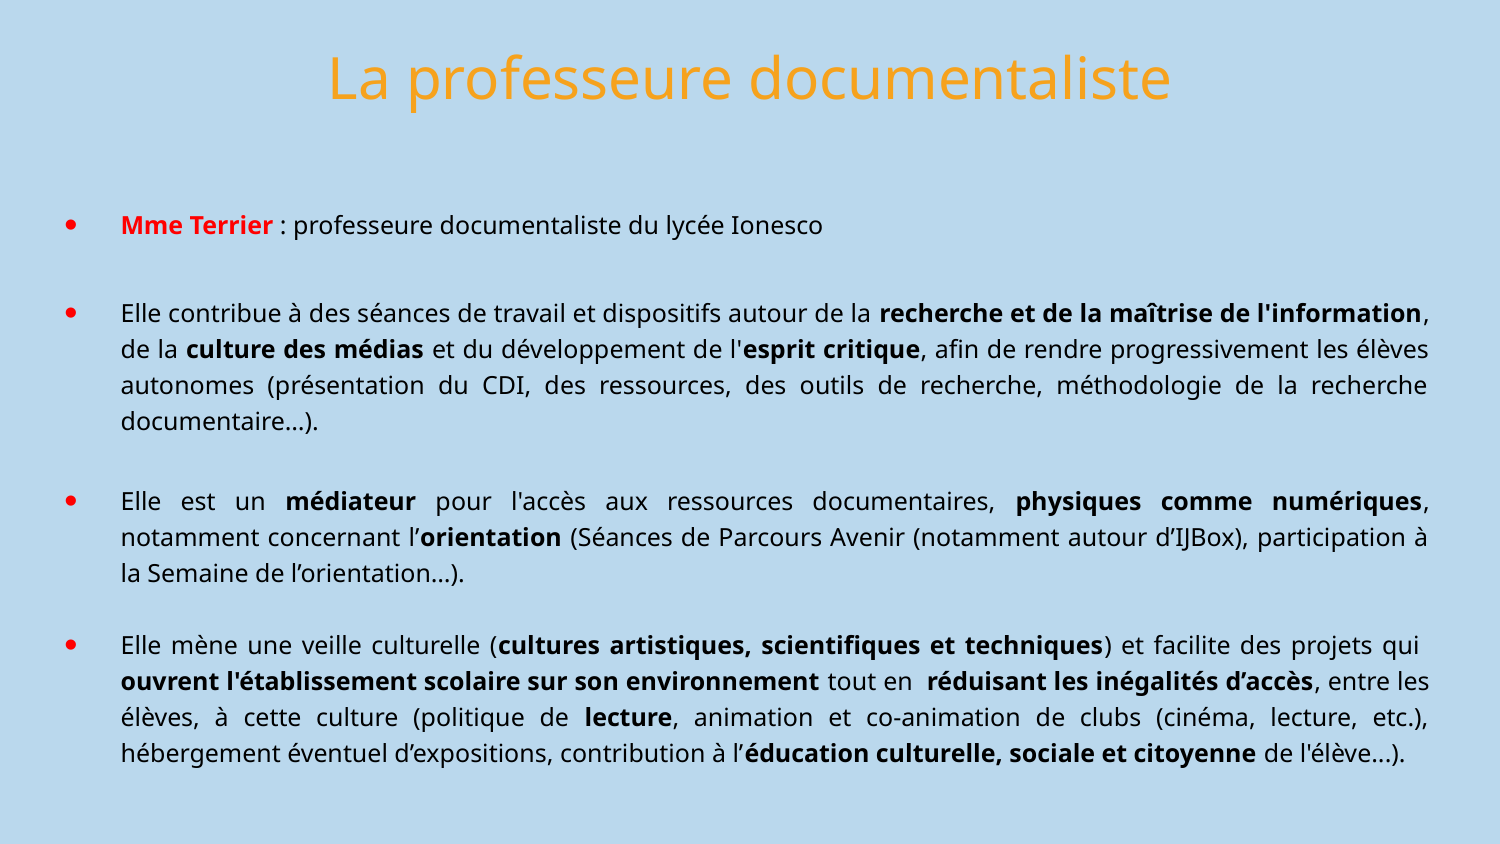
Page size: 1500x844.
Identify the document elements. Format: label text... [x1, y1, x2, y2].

list Mme Terrier : professeure documentaliste du lycée Ionesco Elle contribue à des séances de travail et dispositifs autour de la recherche et de la maîtrise de l'information, de la culture des médias et du développement de l'esprit critique, afin de rendre progressivement les élèves autonomes (présentation du CDI, des ressources, des outils de recherche, méthodologie de la recherche documentaire…). Elle est un médiateur pour l'accès aux ressources documentaires, physiques comme numériques, notamment concernant l’orientation (Séances de Parcours Avenir (notamment autour d’IJBox), participation à la Semaine de l’orientation…). Elle mène une veille culturelle (cultures artistiques, scientifiques et techniques) et facilite des projets qui ouvrent l'établissement scolaire sur son environnement tout en réduisant les inégalités d’accès, entre les élèves, à cette culture (politique de lecture, animation et co-animation de clubs (cinéma, lecture, etc.), hébergement éventuel d’expositions, contribution à l’éducation culturelle, sociale et citoyenne de l'élève...). [49, 196, 1445, 759]
title La professeure documentaliste [26, 32, 1474, 121]
